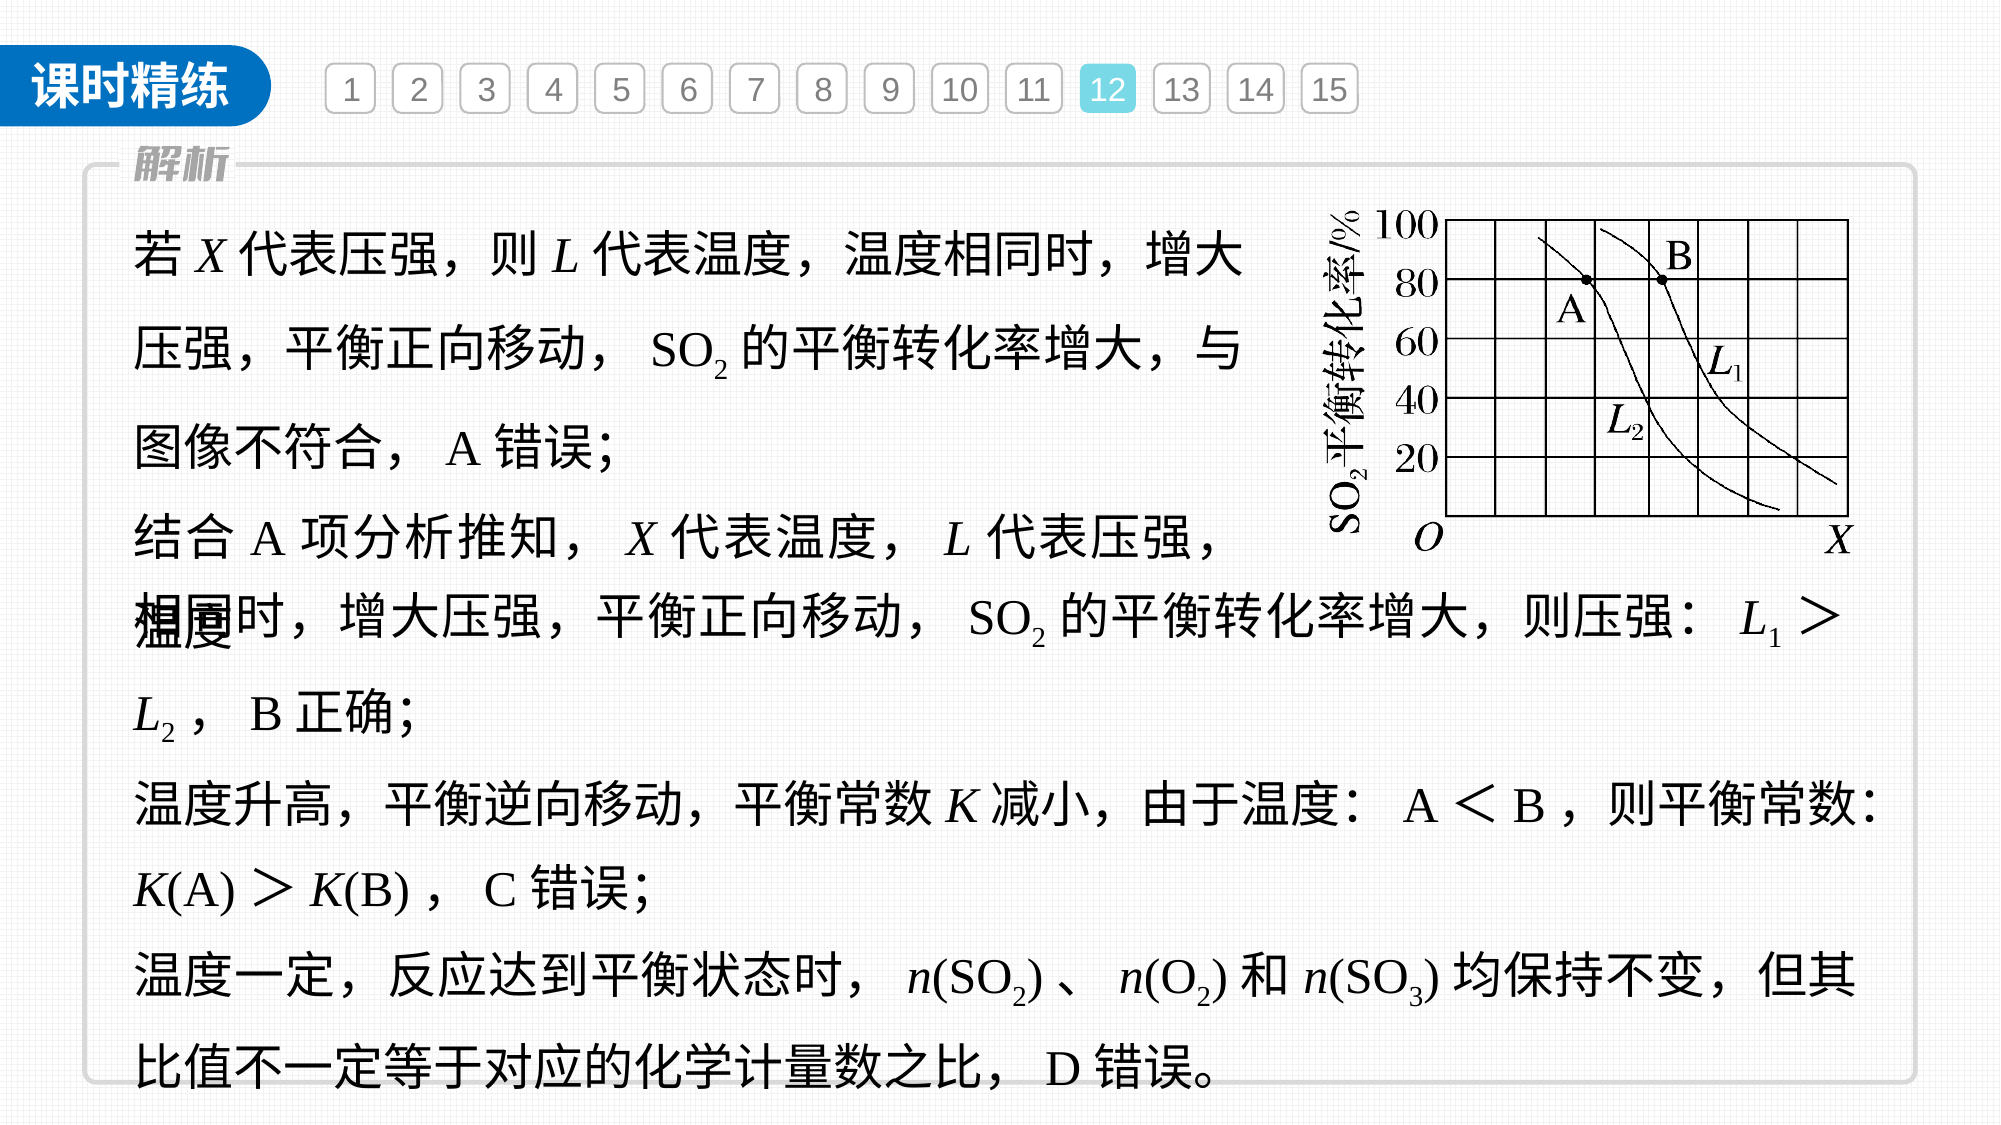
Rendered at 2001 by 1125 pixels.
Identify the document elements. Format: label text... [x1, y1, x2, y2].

text_box 5 [594, 62, 646, 114]
text_box 8 [796, 62, 848, 114]
text_box 10 [930, 62, 990, 114]
picture [1315, 205, 1863, 560]
text_box 11 [1004, 62, 1064, 114]
text_box 14 [1227, 63, 1284, 113]
text_box 9 [863, 62, 916, 114]
text_box 7 [728, 62, 781, 114]
text_box 4 [526, 62, 579, 114]
text_box 3 [459, 62, 511, 114]
text_box 6 [661, 62, 713, 114]
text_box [84, 145, 1916, 1083]
text_box 相同时，增大压强，平衡正向移动，SO2的平衡转化率增大，则压强：L1＞L2，B正确； 温度升高，平衡逆向移动，平衡常数K减小，由于温度：A＜B，则平衡常数：K(A)＞K(B)，C错误； 温度一定，反应达到平衡状态时，n(SO2)、n(O2)和n(SO3)均保持不变，但其比值不一定等于对应的化学计量数之比，D错误。 [118, 1083, 1873, 1104]
text_box 12 [1078, 62, 1138, 114]
text_box 1 [324, 62, 376, 114]
text_box 15 [1301, 63, 1358, 113]
text_box 2 [391, 62, 444, 114]
text_box 13 [1153, 63, 1210, 113]
